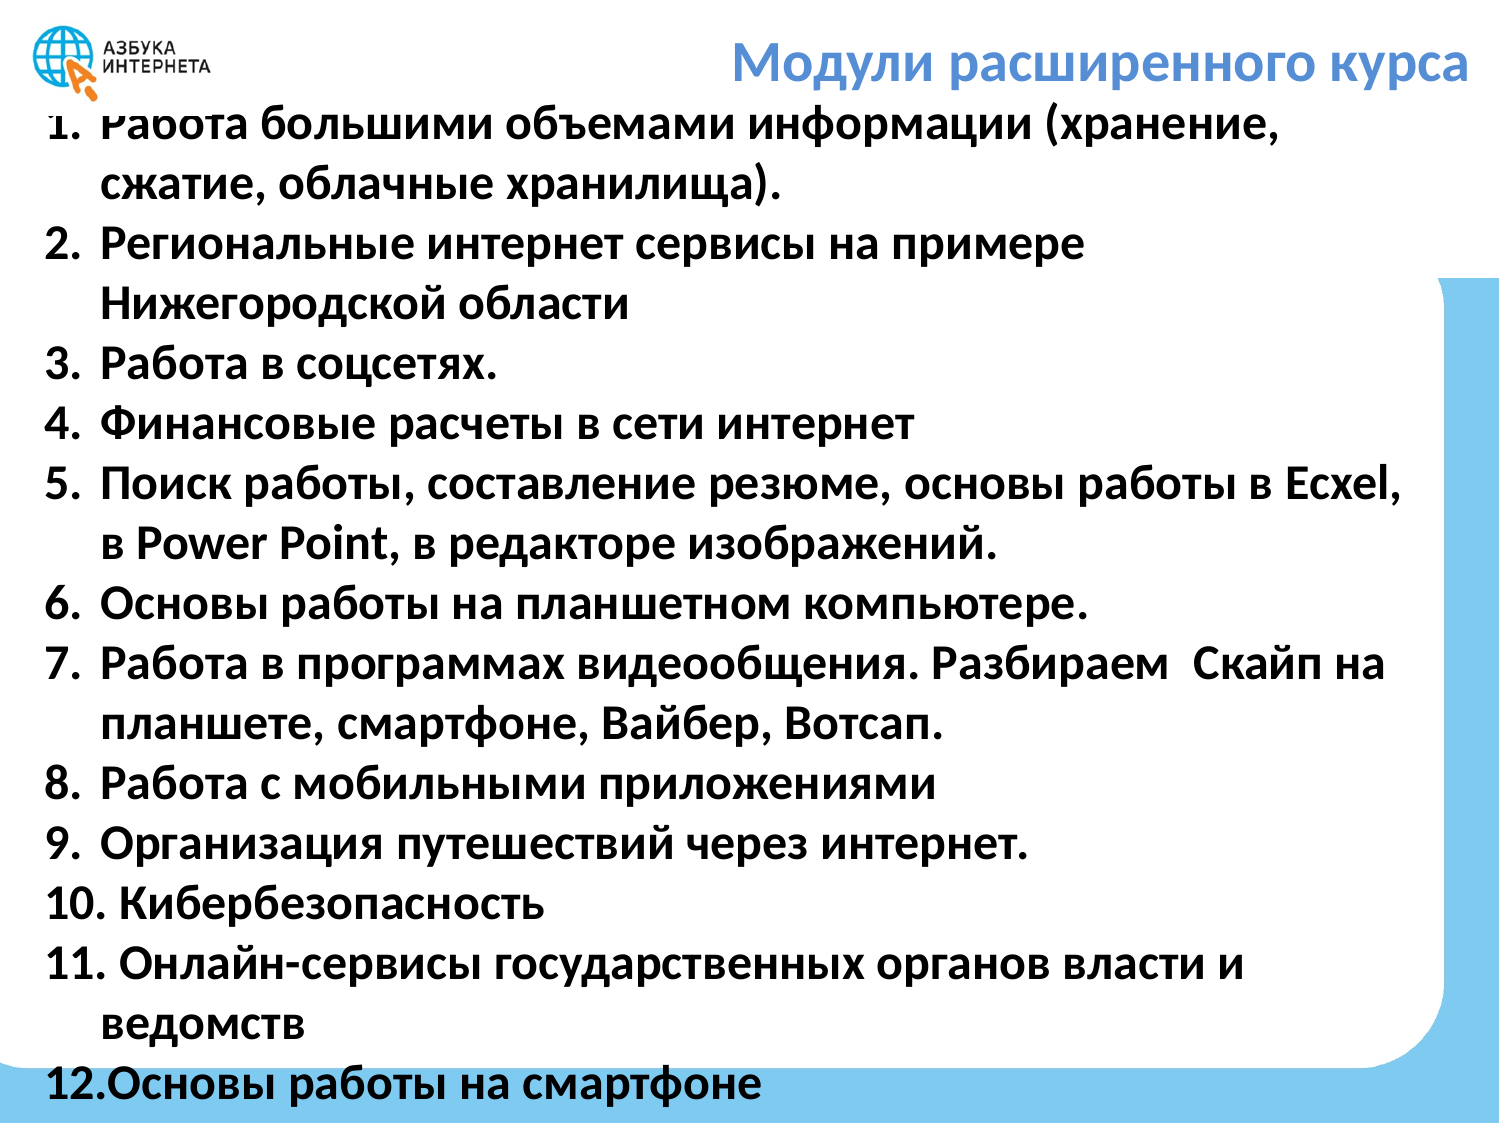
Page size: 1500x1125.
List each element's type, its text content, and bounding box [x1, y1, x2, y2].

picture [27, 3, 212, 116]
text_box Модули расширенного курса [716, 16, 1486, 101]
text_box Работа большими объемами информации (хранение, сжатие, облачные хранилища). Региональные интернет сервисы на примере Нижегородской области Работа в соцсетях. Финансовые расчеты в сети интернет Поиск работы, составление резюме, основы работы в Ecxel, в Power Point, в редакторе изображений. Основы работы на планшетном компьютере. Работа в программах видеообщения. Разбираем Cкайп на планшете, смартфоне, Вайбер, Вотсап. Работа с мобильными приложениями Организация путешествий через интернет. Кибербезопасность Онлайн-сервисы государственных органов власти и ведомств Основы работы на смартфоне [29, 81, 1434, 277]
picture [0, 278, 1499, 1123]
